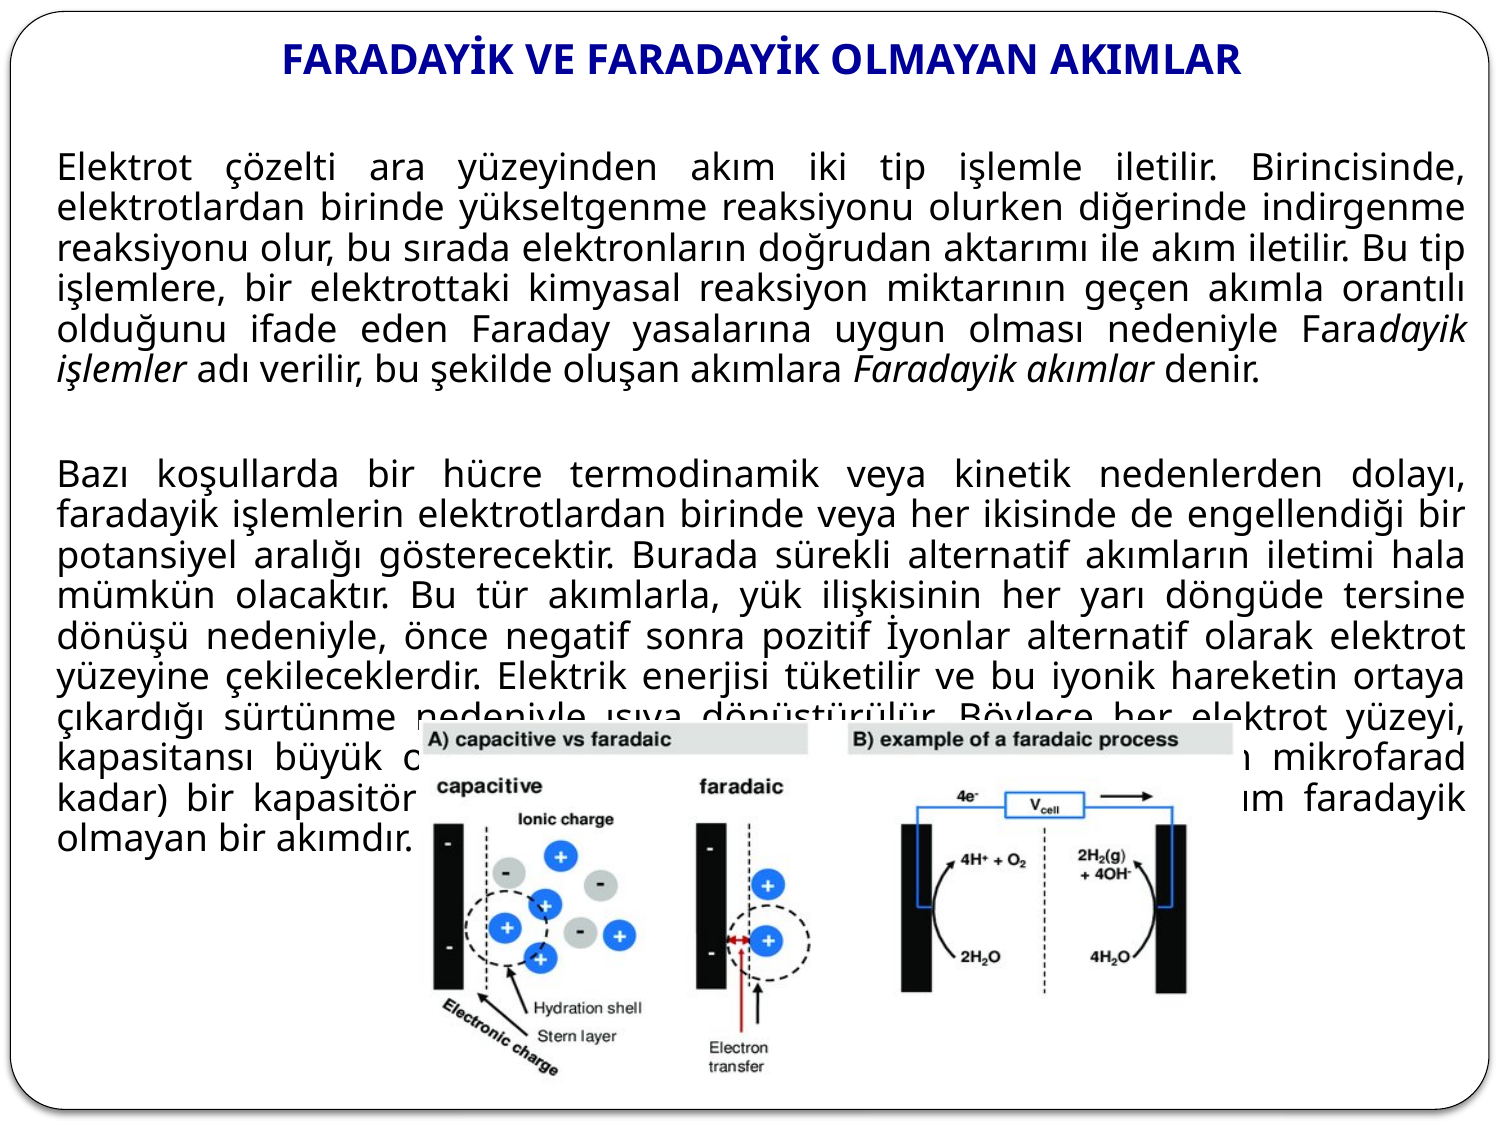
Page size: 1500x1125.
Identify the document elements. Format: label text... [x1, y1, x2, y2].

list FARADAYİK VE FARADAYİK OLMAYAN AKIMLAR Elektrot çözelti ara yüzeyinden akım iki tip işlemle iletilir. Birincisinde, elektrotlardan birinde yükseltgenme reaksiyonu olurken diğerinde indirgenme reaksiyonu olur, bu sırada elektronların doğrudan aktarımı ile akım iletilir. Bu tip işlemlere, bir elektrottaki kimyasal reaksiyon miktarının geçen akımla orantılı olduğunu ifade eden Faraday yasalarına uygun olması nedeniyle Faradayik işlemler adı verilir, bu şekilde oluşan akımlara Faradayik akımlar denir. Bazı koşullarda bir hücre termodinamik veya kinetik nedenlerden dolayı, faradayik işlemlerin elektrotlardan birinde veya her ikisinde de engellendiği bir potansiyel aralığı gösterecektir. Burada sürekli alternatif akımların iletimi hala mümkün olacaktır. Bu tür akımlarla, yük ilişkisinin her yarı döngüde tersine dönüşü nedeniyle, önce negatif sonra pozitif İyonlar alternatif olarak elektrot yüzeyine çekileceklerdir. Elektrik enerjisi tüketilir ve bu iyonik hareketin ortaya çıkardığı sürtünme nedeniyle ısıya dönüştürülür. Böylece her elektrot yüzeyi, kapasitansı büyük olabilen (cm2 başına bir­kaç yüzden birkaç bin mikrofarad kadar) bir kapasitörün bir tabakası gibi davranabilir. Kapasitif akım faradayik olmayan bir akımdır. [41, 31, 1483, 646]
picture [418, 720, 1244, 1095]
